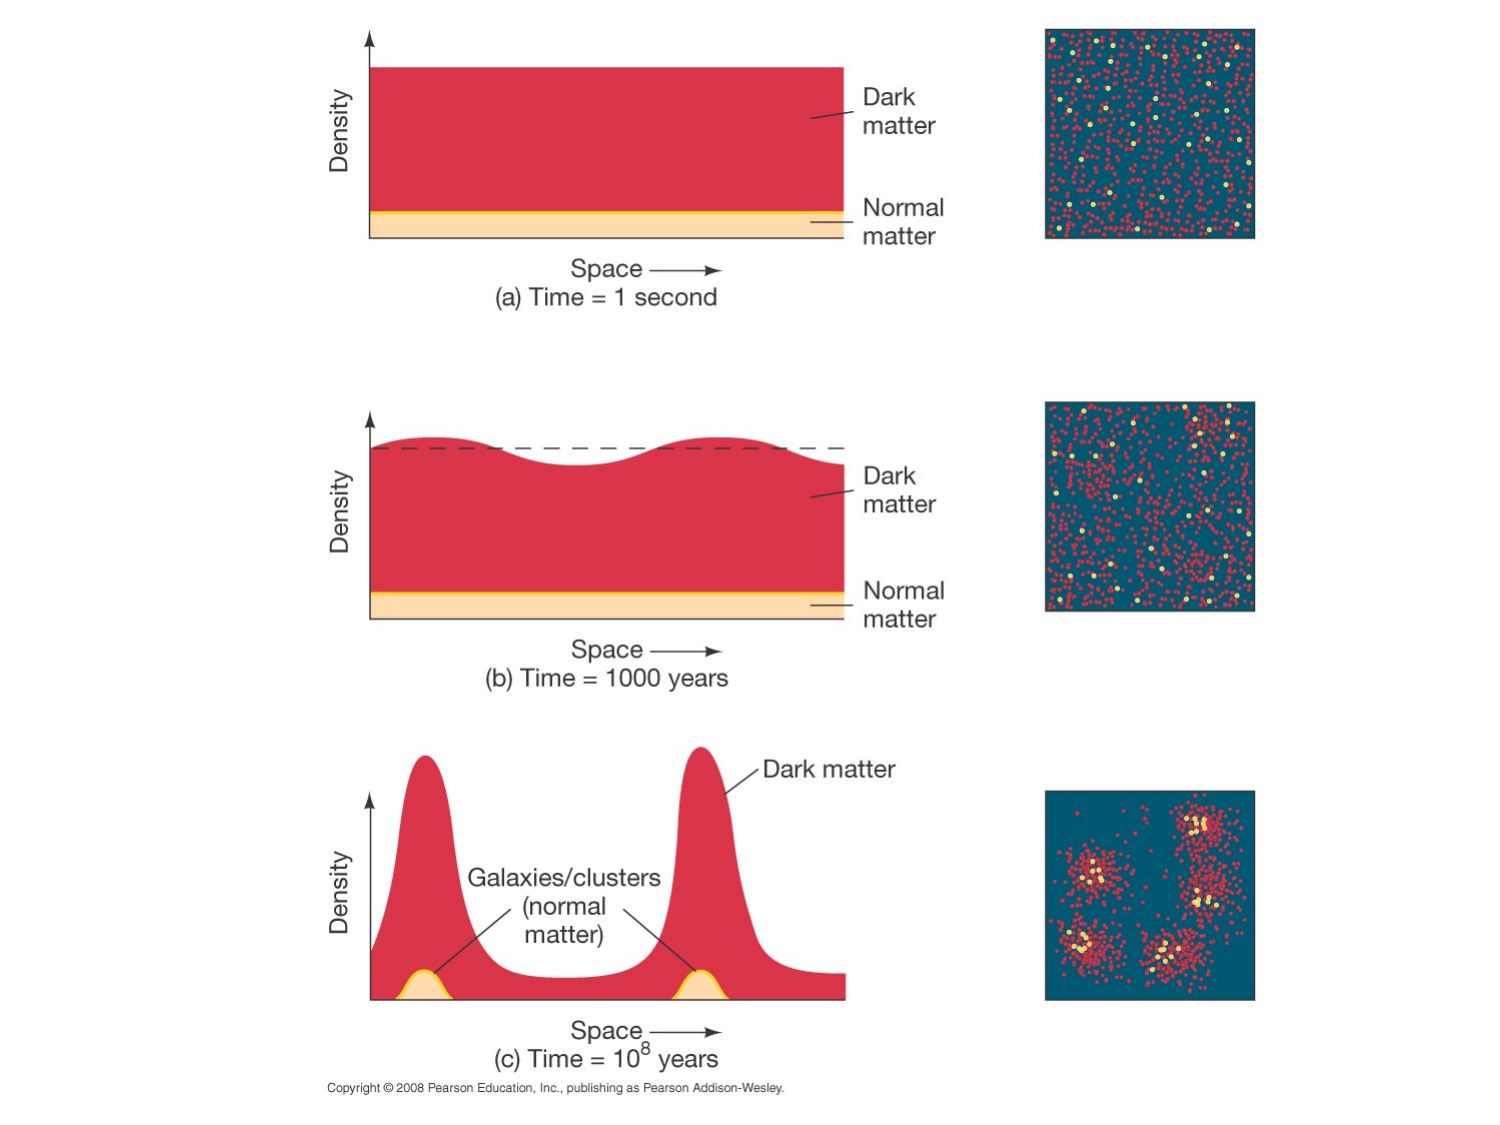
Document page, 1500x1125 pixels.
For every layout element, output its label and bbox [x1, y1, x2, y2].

picture [321, 23, 1263, 1104]
